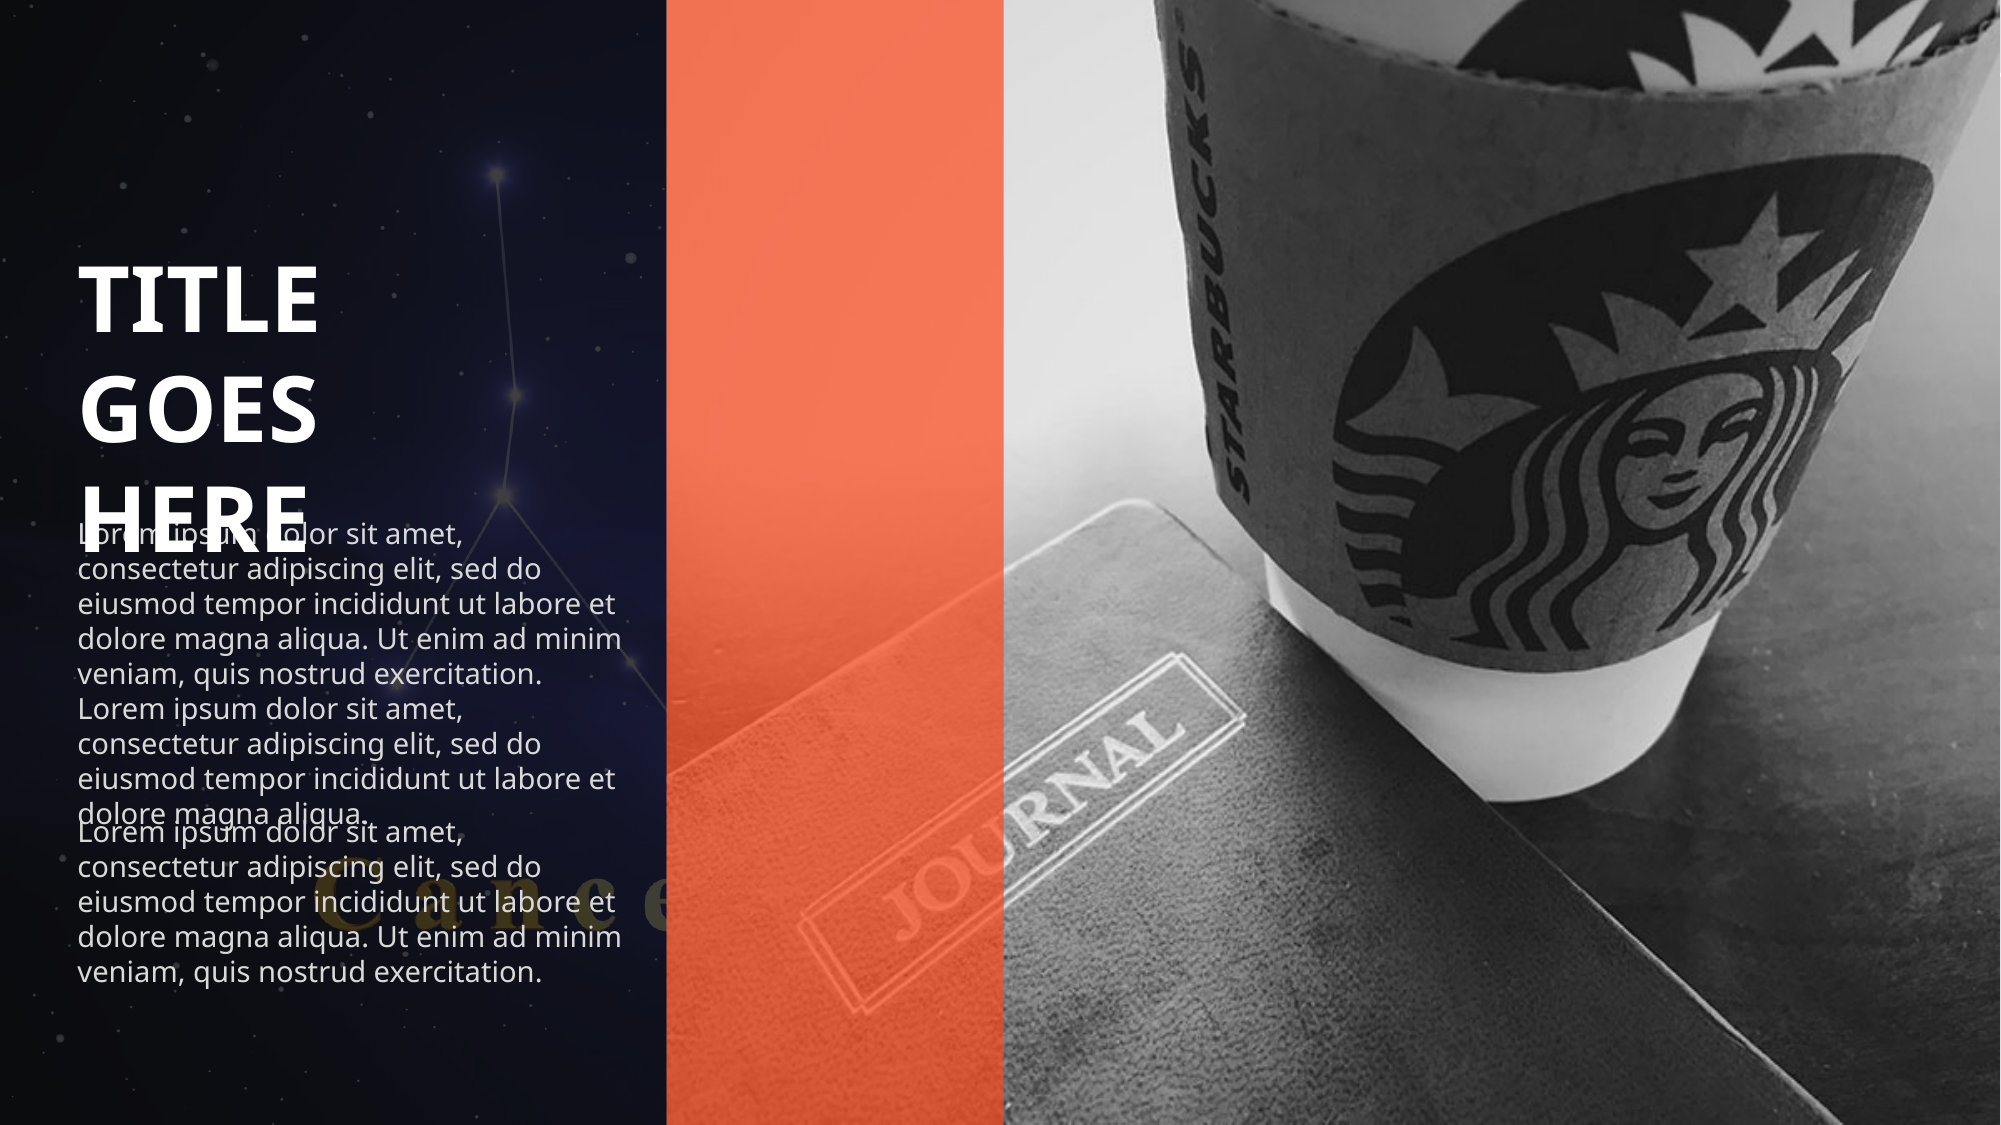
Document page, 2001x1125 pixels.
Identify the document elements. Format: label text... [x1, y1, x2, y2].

text_box [666, 0, 1005, 1125]
text_box Lorem ipsum dolor sit amet, consectetur adipiscing elit, sed do eiusmod tempor incididunt ut labore et dolore magna aliqua. Ut enim ad minim veniam, quis nostrud exercitation. Lorem ipsum dolor sit amet, consectetur adipiscing elit, sed do eiusmod tempor incididunt ut labore et dolore magna aliqua. [62, 507, 643, 805]
text_box [1005, 0, 2000, 1125]
text_box TITLE GOES HERE [62, 233, 549, 578]
text_box Lorem ipsum dolor sit amet, consectetur adipiscing elit, sed do eiusmod tempor incididunt ut labore et dolore magna aliqua. Ut enim ad minim veniam, quis nostrud exercitation. [62, 805, 643, 996]
